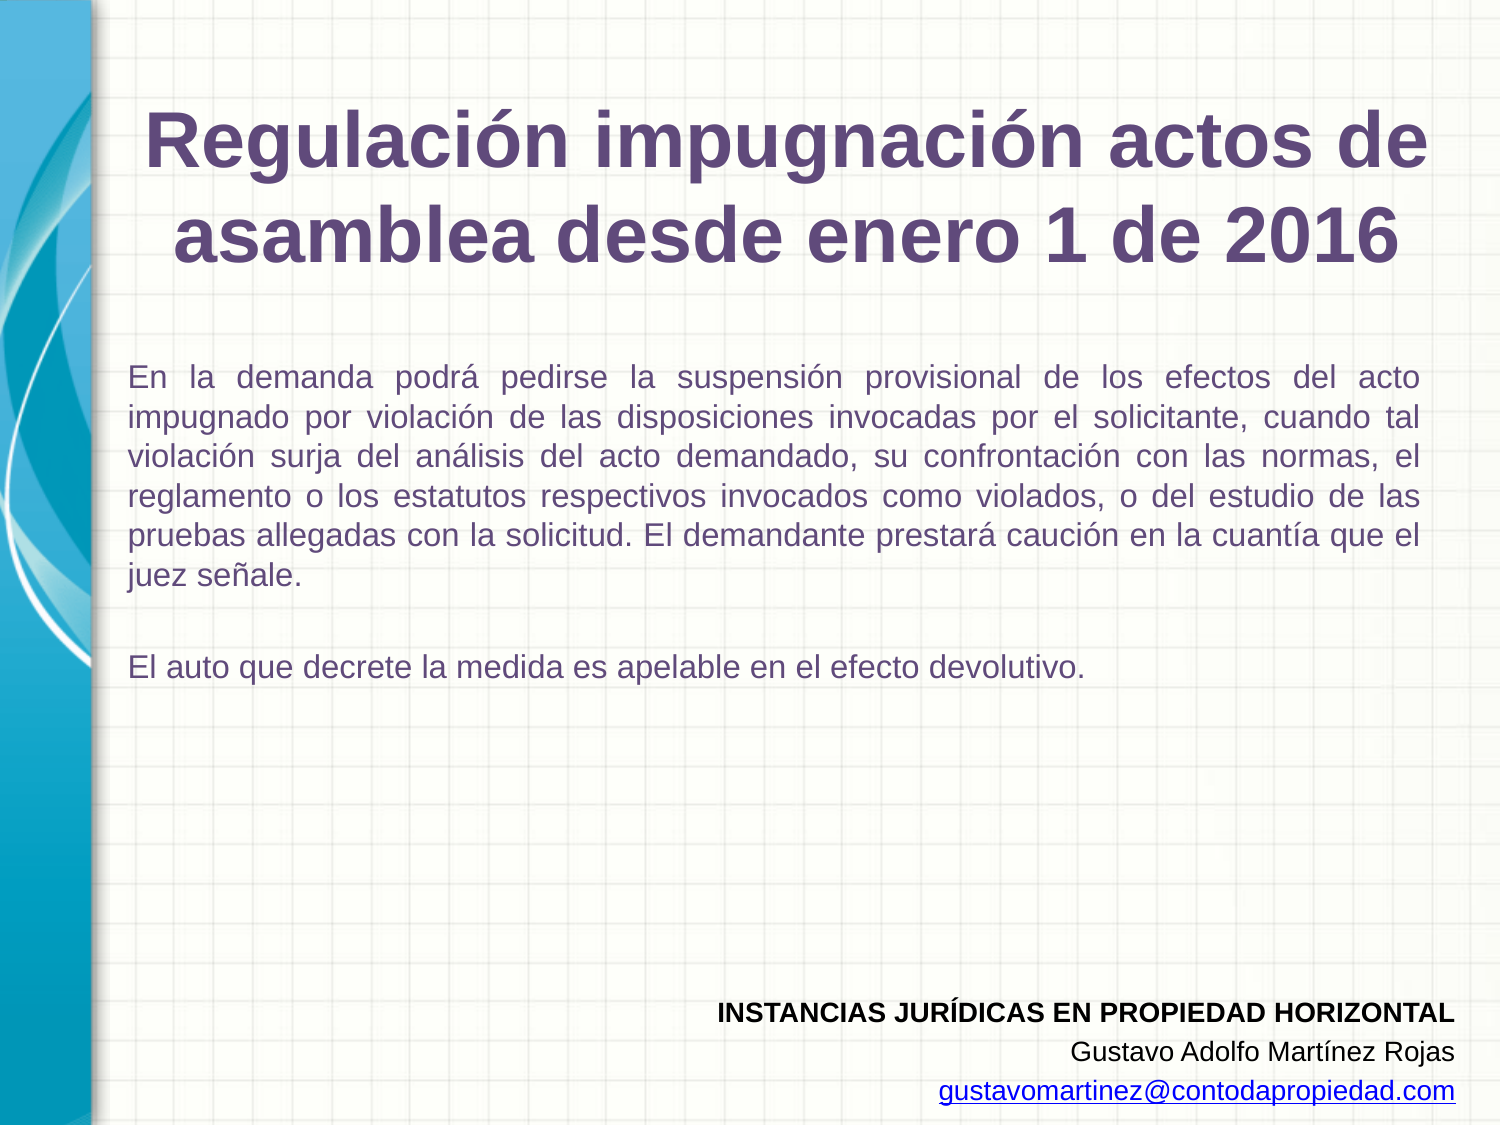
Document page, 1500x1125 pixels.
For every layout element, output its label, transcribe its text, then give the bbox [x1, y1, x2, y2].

picture [0, 0, 1500, 1125]
title Regulación impugnación actos de asamblea desde enero 1 de 2016 [125, 137, 1450, 325]
list En la demanda podrá pedirse la suspensión provisional de los efectos del acto impugnado por violación de las disposiciones invocadas por el solicitante, cuando tal violación surja del análisis del acto demandado, su confrontación con las normas, el reglamento o los estatutos respectivos invocados como violados, o del estudio de las pruebas allegadas con la solicitud. El demandante prestará caución en la cuantía que el juez señale. El auto que decrete la medida es apelable en el efecto devolutivo. [112, 275, 1438, 914]
text_box INSTANCIAS JURÍDICAS EN PROPIEDAD HORIZONTAL Gustavo Adolfo Martínez Rojas gustavomartinez@contodapropiedad.com [687, 986, 1471, 1125]
